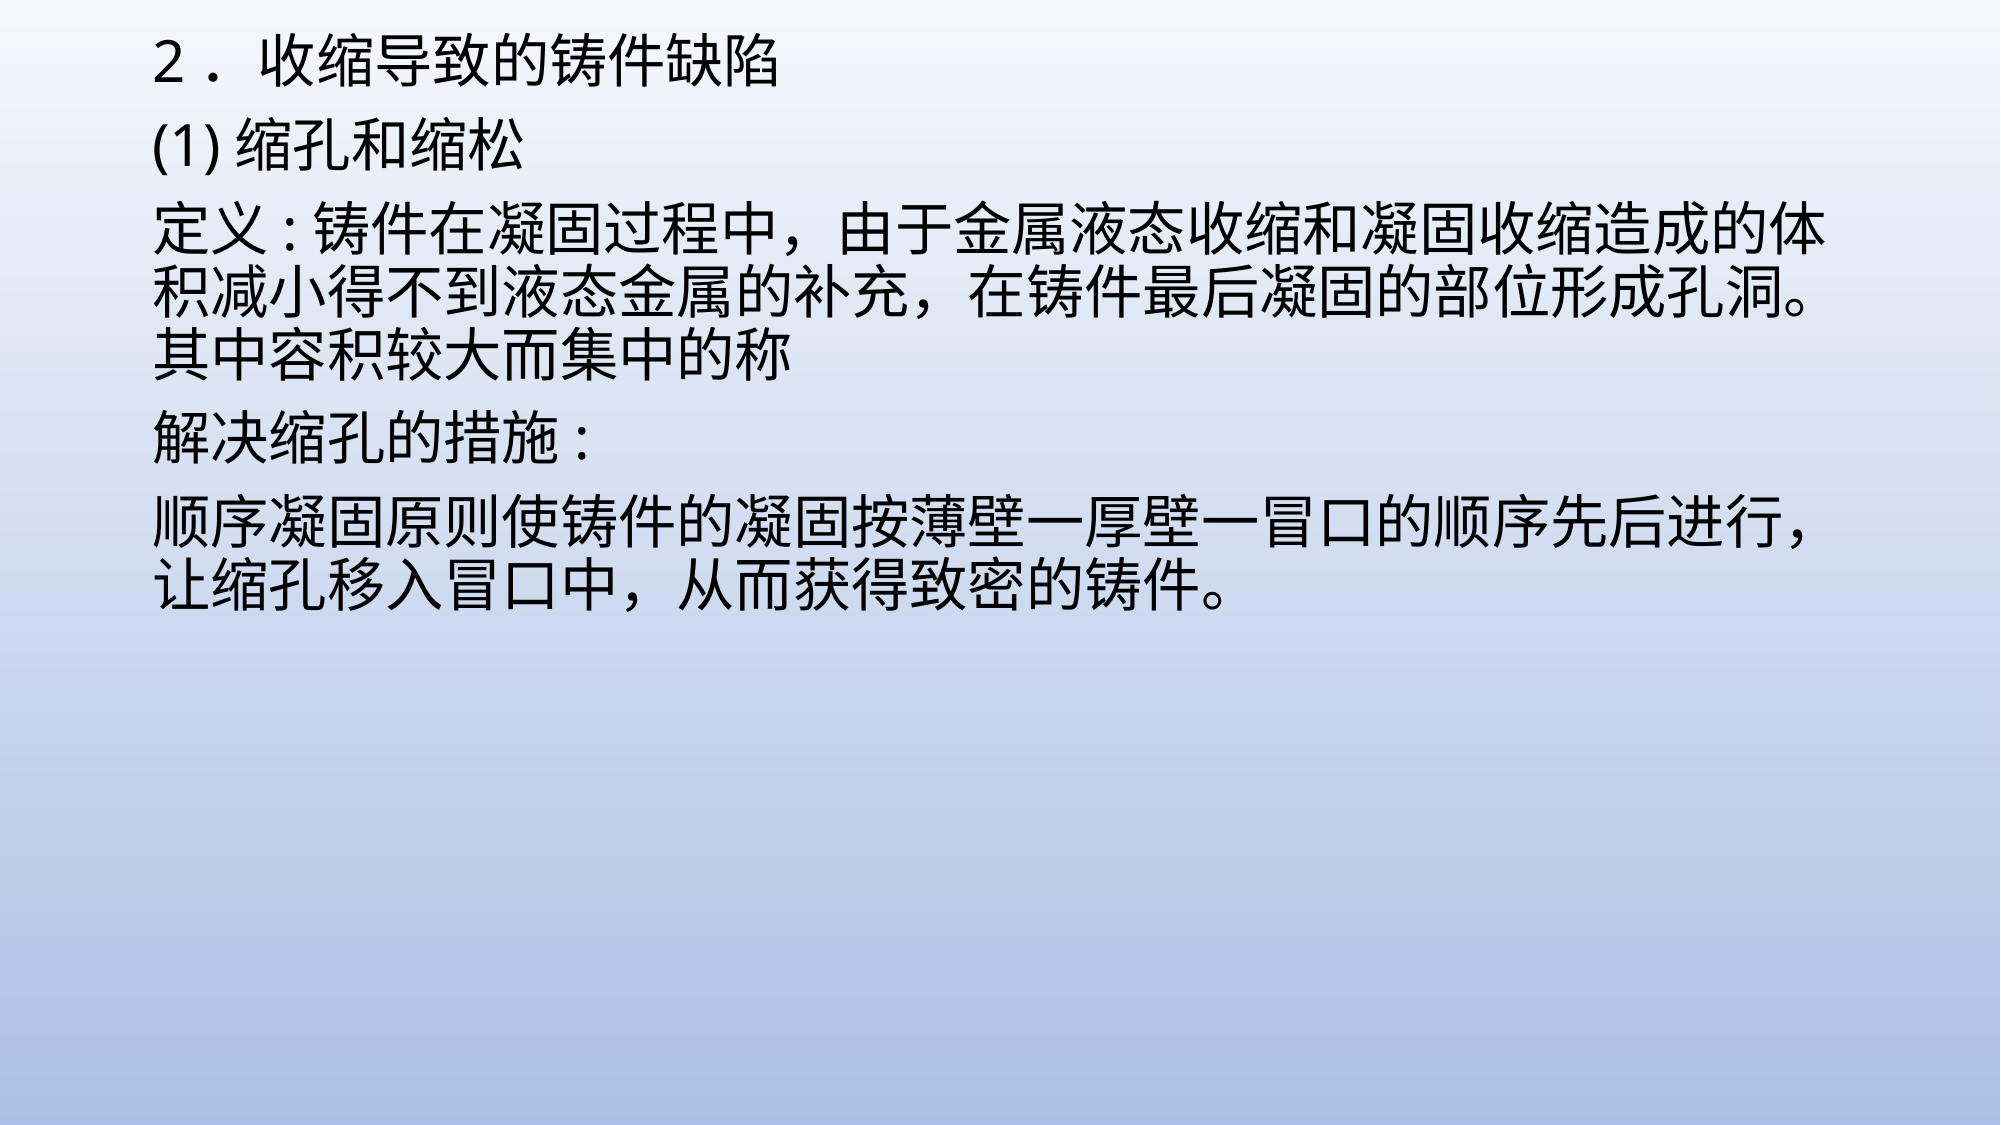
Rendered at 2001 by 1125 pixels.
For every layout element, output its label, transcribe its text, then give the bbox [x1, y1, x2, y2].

list 2．收缩导致的铸件缺陷 (1)缩孔和缩松 定义:铸件在凝固过程中，由于金属液态收缩和凝固收缩造成的体积减小得不到液态金属的补充，在铸件最后凝固的部位形成孔洞。其中容积较大而集中的称 解决缩孔的措施: 顺序凝固原则使铸件的凝固按薄壁一厚壁一冒口的顺序先后进行，让缩孔移入冒口中，从而获得致密的铸件。 [137, 24, 1863, 1014]
